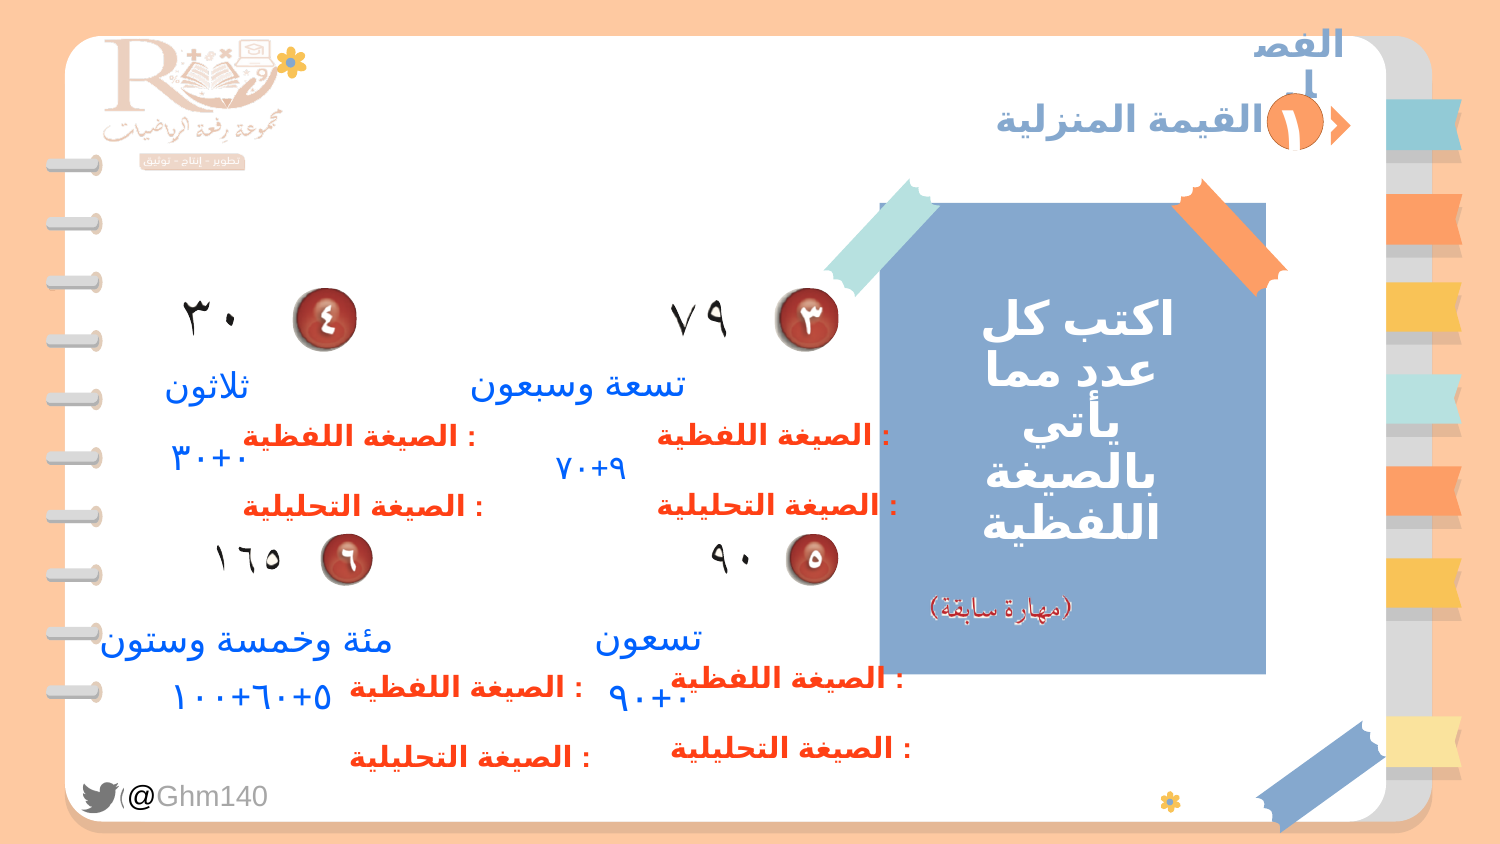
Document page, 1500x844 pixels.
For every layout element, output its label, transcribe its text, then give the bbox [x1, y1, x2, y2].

text_box ٩+٧٠ [547, 438, 635, 494]
text_box الصيغة اللفظية : الصيغة التحليلية : [645, 371, 909, 532]
text_box ٠+٣٠ [163, 425, 260, 486]
text_box ١ [1245, 65, 1341, 170]
picture [216, 533, 839, 587]
text_box ٠+٩٠ [602, 664, 702, 727]
picture [183, 287, 839, 353]
text_box القيمة المنزلية [971, 77, 1270, 164]
text_box الصيغة اللفظية : الصيغة التحليلية : [338, 622, 602, 784]
text_box [823, 178, 941, 298]
text_box تسعة وسبعون [461, 360, 695, 412]
text_box [1341, 115, 1351, 136]
text_box ٥+٦٠+١٠٠ [162, 664, 341, 724]
text_box مئة وخمسة وستون [91, 607, 402, 668]
text_box الصيغة اللفظية : الصيغة التحليلية : [659, 614, 923, 775]
text_box اكتب كل عدد مما يأتي بالصيغة اللفظية [922, 288, 1221, 556]
picture [916, 553, 1081, 663]
text_box [1170, 178, 1288, 298]
text_box تسعون [586, 605, 711, 666]
text_box الصيغة اللفظية : الصيغة التحليلية : [231, 371, 495, 531]
text_box [879, 202, 1266, 675]
text_box الفصل [1237, 42, 1362, 90]
text_box ثلاثون [156, 355, 267, 413]
